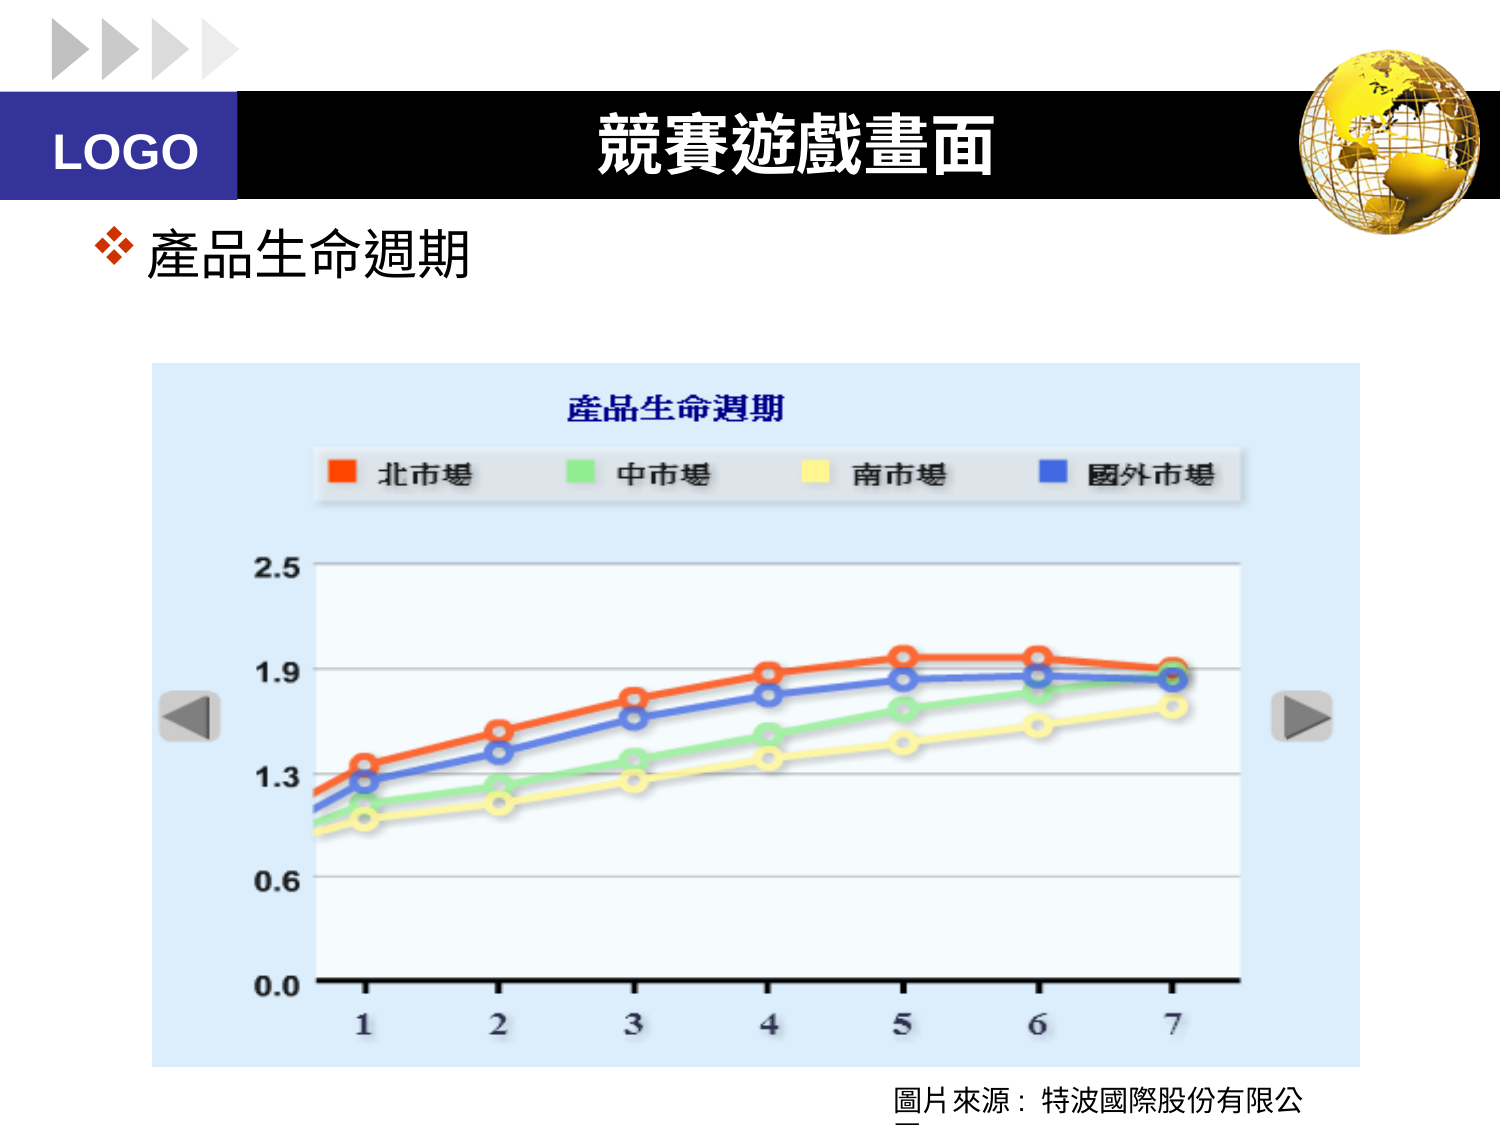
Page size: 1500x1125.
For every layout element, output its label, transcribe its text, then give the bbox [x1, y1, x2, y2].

picture [1299, 49, 1480, 235]
title 競賽遊戲畫面 [309, 96, 1285, 190]
picture [152, 362, 1360, 1067]
text_box 圖片來源: 特波國際股份有限公司 [878, 1074, 1348, 1125]
list 產品生命週期 [74, 212, 1426, 1038]
